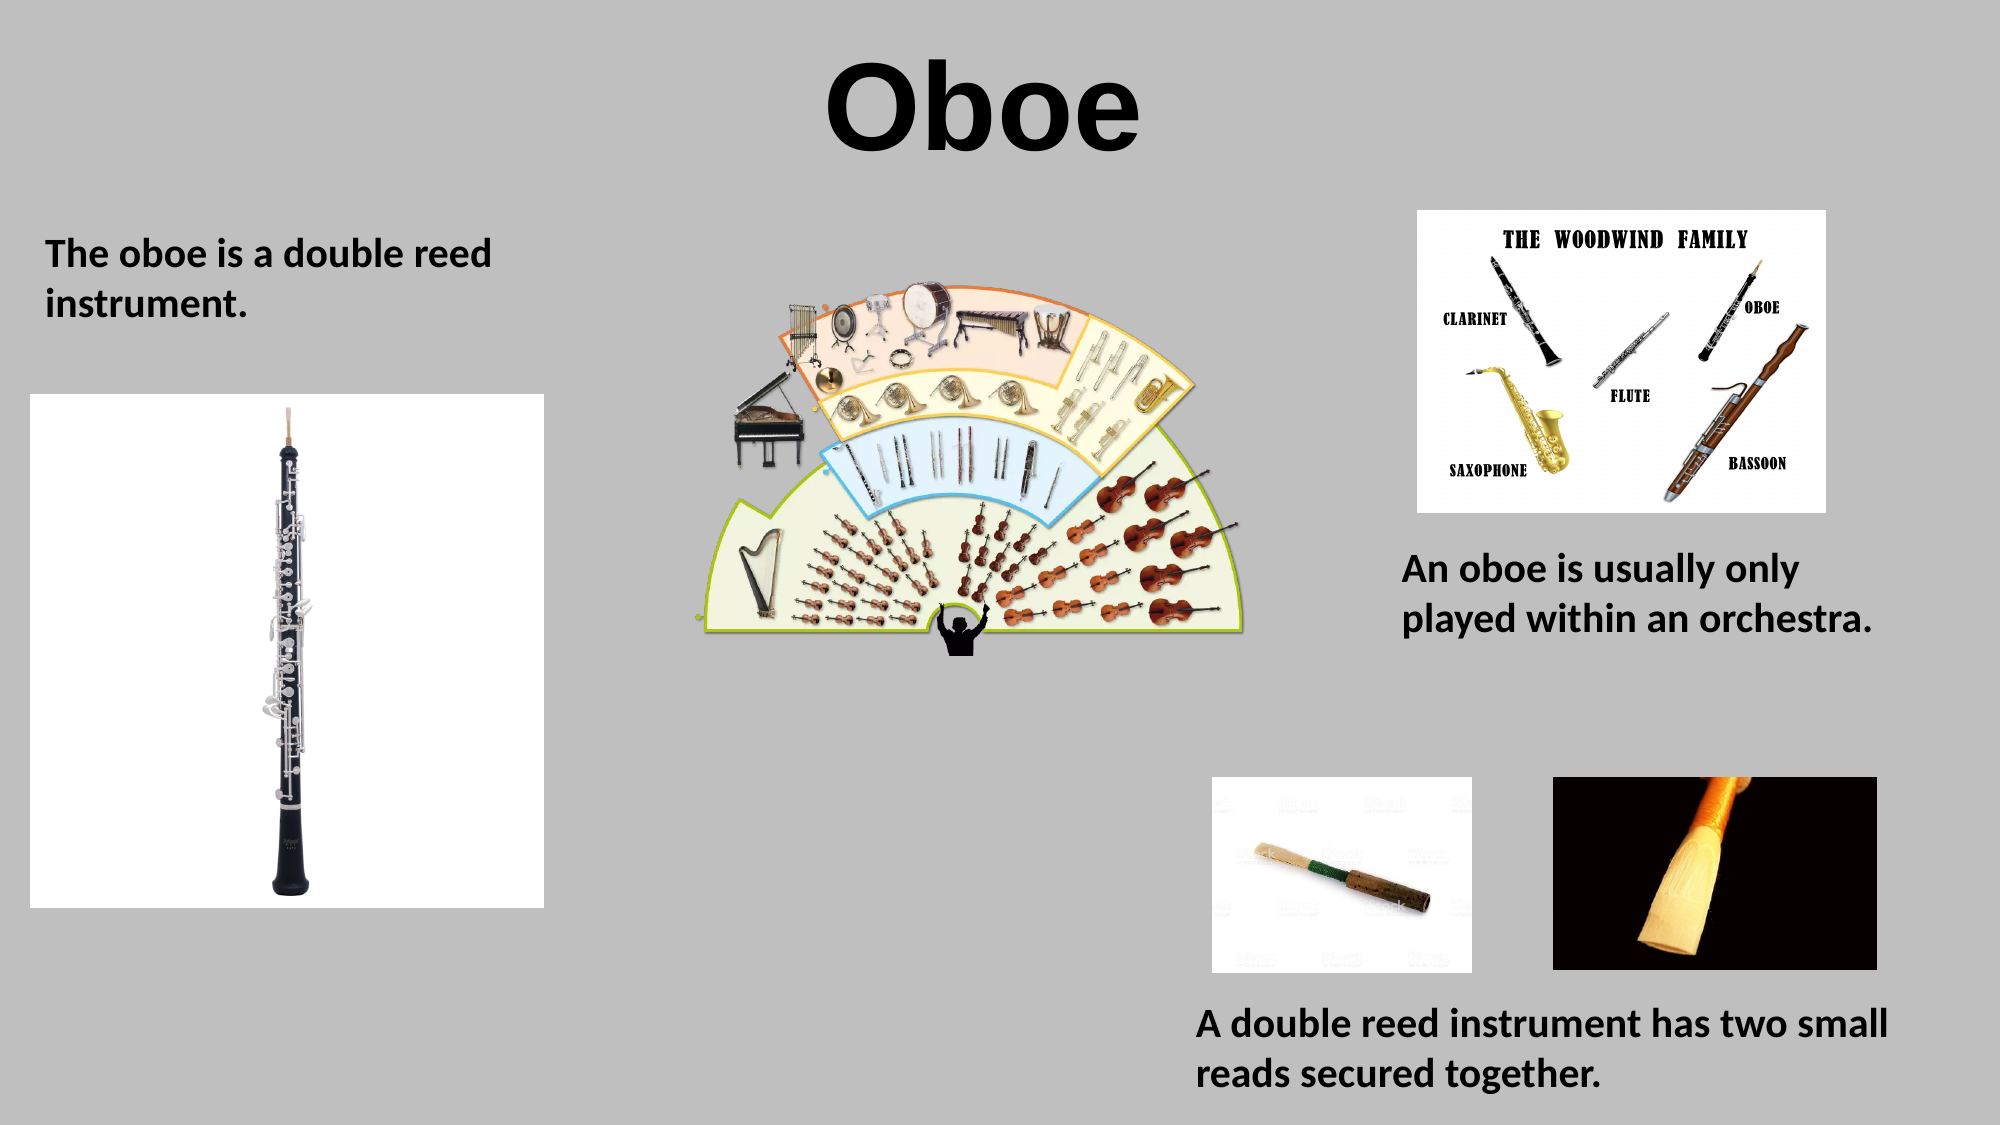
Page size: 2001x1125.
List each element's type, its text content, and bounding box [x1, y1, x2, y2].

picture [613, 275, 1332, 656]
text_box Oboe [808, 18, 1191, 184]
picture [1553, 777, 1877, 970]
text_box The oboe is a double reed instrument. [30, 217, 696, 333]
picture [1212, 777, 1472, 973]
text_box A double reed instrument has two small reads secured together. [1180, 988, 1988, 1104]
picture [1417, 210, 1826, 513]
text_box An oboe is usually only played within an orchestra. [1386, 533, 1924, 649]
picture [30, 393, 544, 908]
